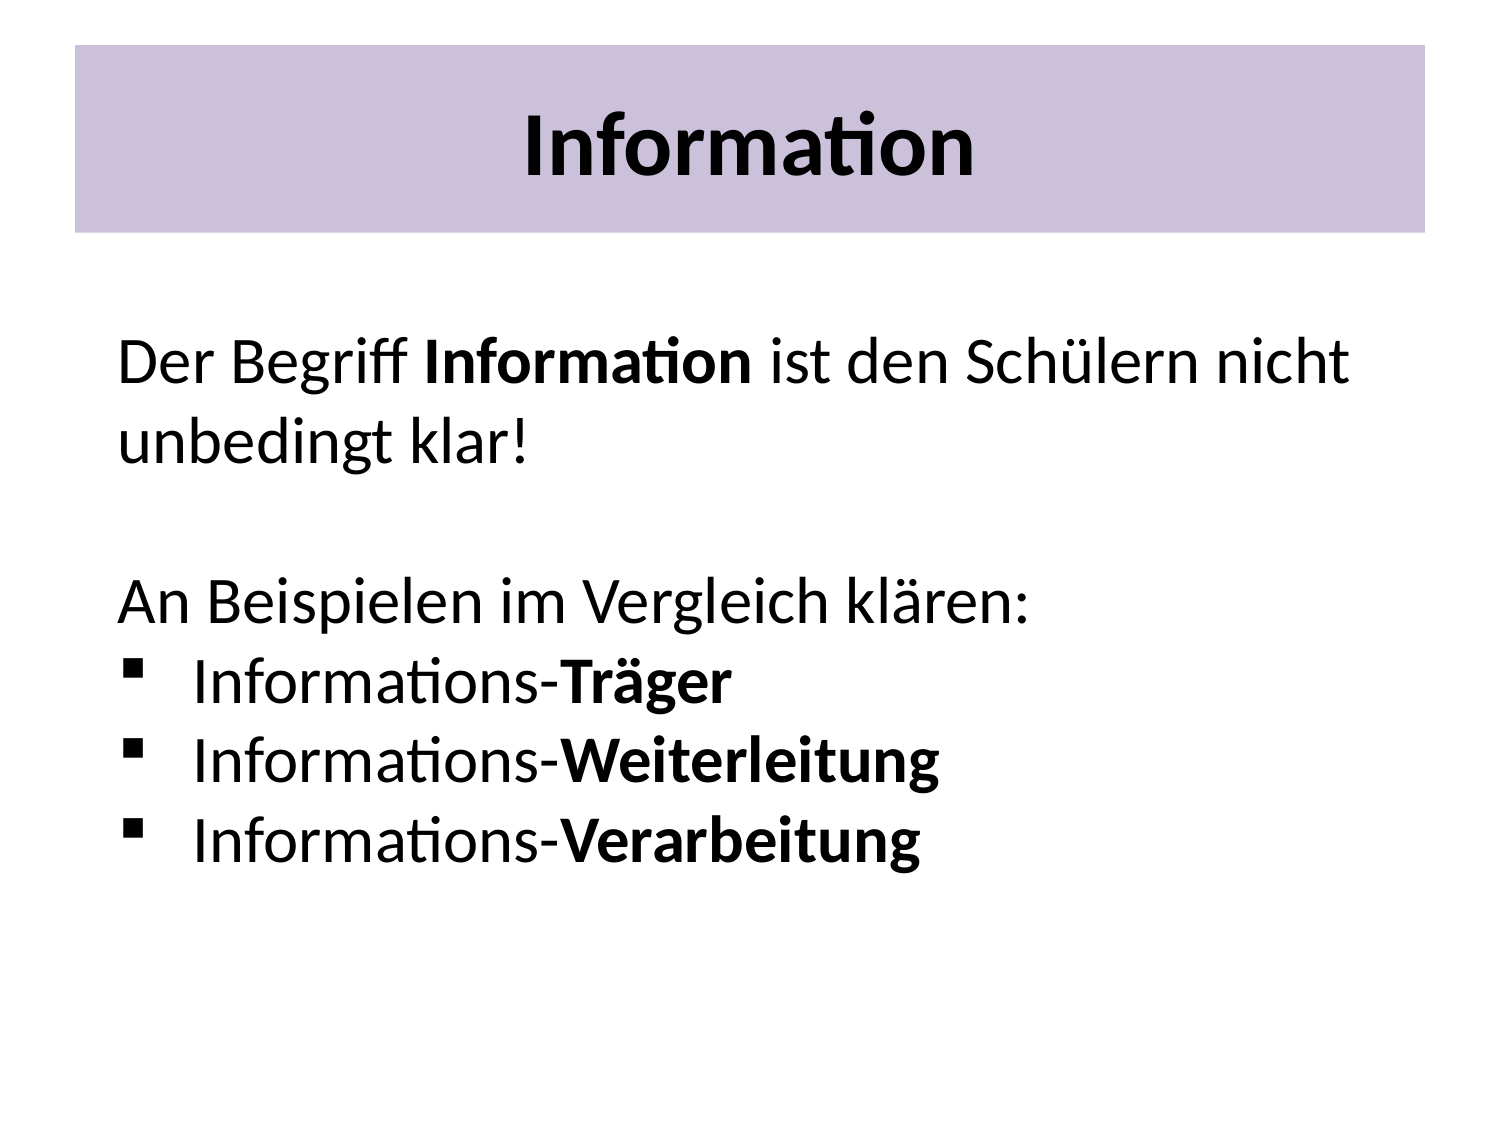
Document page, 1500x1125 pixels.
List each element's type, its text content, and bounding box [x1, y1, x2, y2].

text_box Der Begriff Information ist den Schülern nicht unbedingt klar! An Beispielen im Vergleich klären: Informations-Träger Informations-Weiterleitung Informations-Verarbeitung [103, 309, 1397, 884]
title Information [75, 45, 1425, 233]
